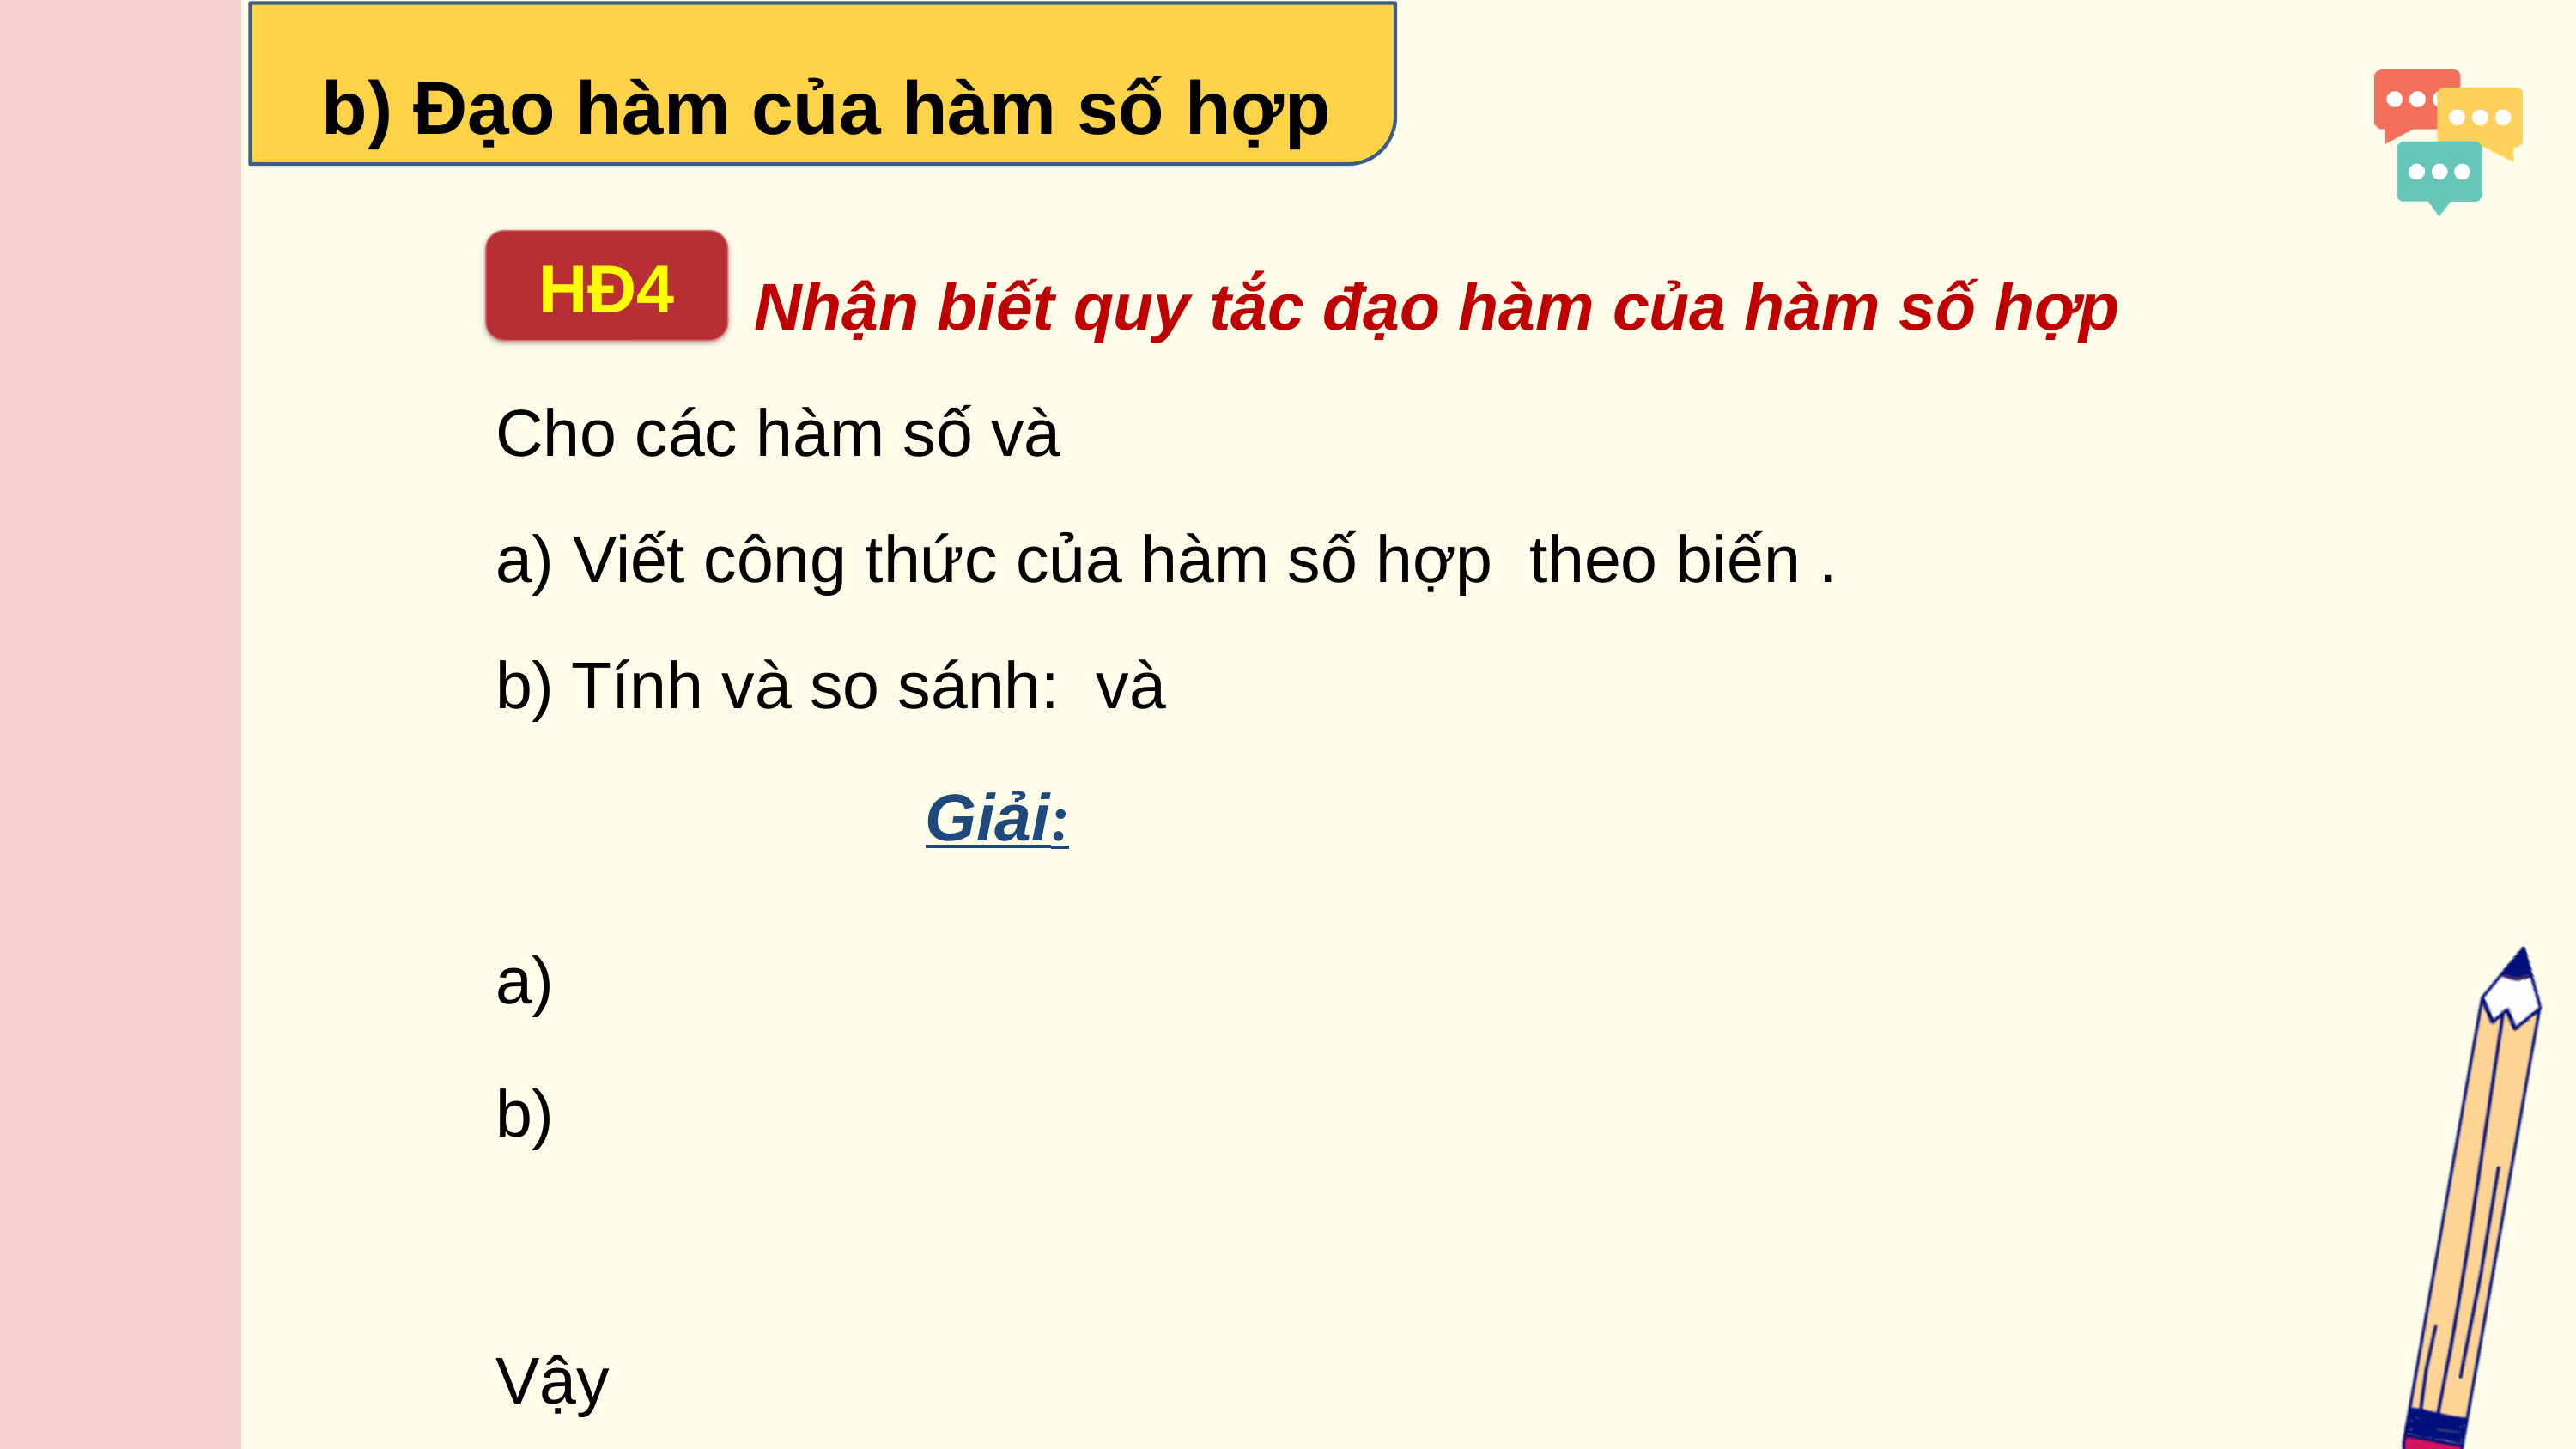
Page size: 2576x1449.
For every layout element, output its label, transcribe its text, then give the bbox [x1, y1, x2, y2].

text_box Giải: [912, 768, 1082, 861]
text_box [250, 3, 1396, 165]
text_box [0, 0, 241, 1449]
picture [2212, 945, 2576, 1449]
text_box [483, 217, 2523, 719]
picture [2374, 68, 2523, 217]
